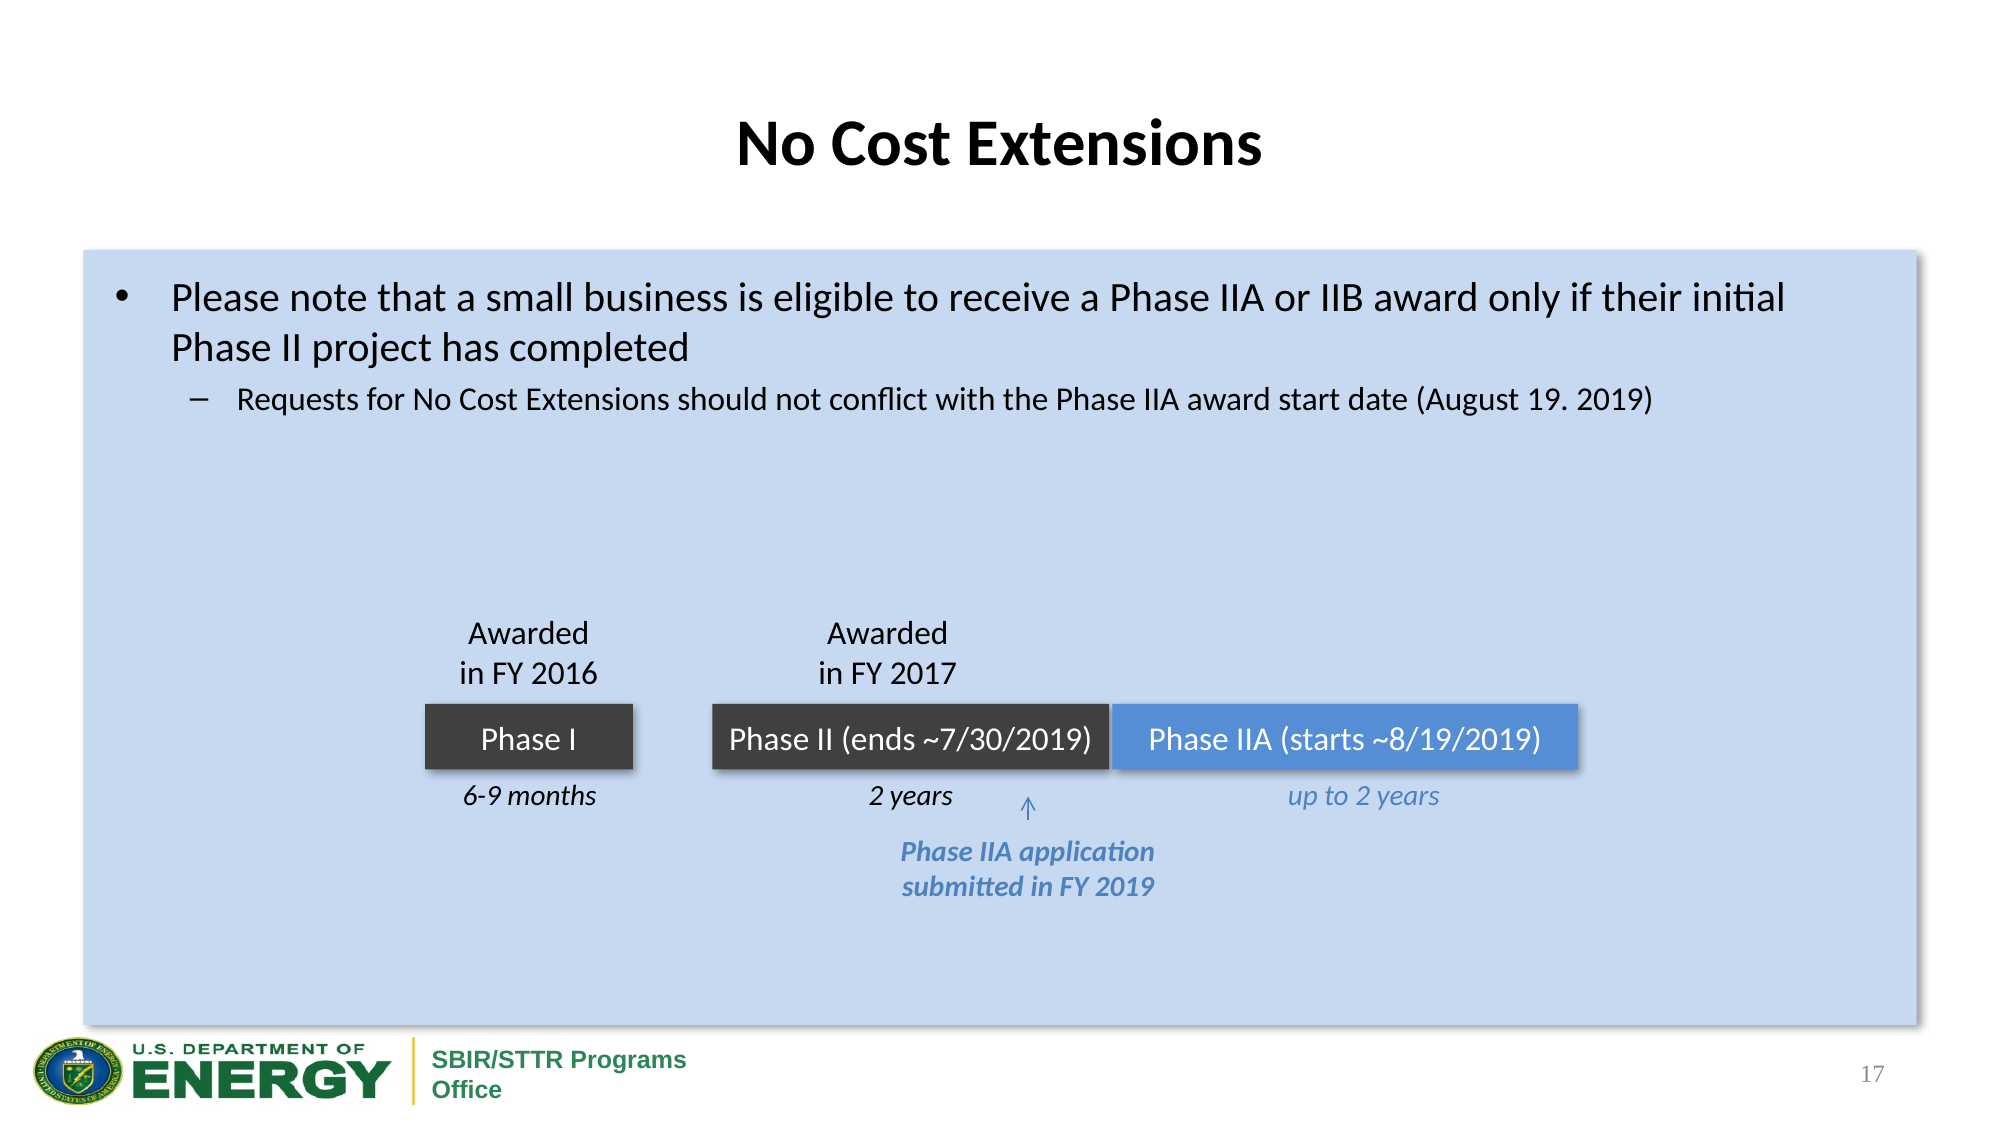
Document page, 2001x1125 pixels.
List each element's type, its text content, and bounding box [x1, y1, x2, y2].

slide_number 17 [1583, 1042, 1900, 1103]
text_box Awarded in FY 2016 [441, 604, 617, 699]
text_box Phase IIA application submitted in FY 2019 [861, 824, 1195, 910]
text_box 6-9 months [431, 769, 629, 819]
picture [33, 1037, 416, 1105]
text_box Awarded in FY 2017 [799, 604, 976, 699]
text_box up to 2 years [1265, 769, 1463, 819]
text_box Phase IIA (starts ~8/19/2019) [1110, 702, 1580, 771]
list Please note that a small business is eligible to receive a Phase IIA or IIB award only if their initial Phase II project has completed Requests for No Cost Extensions should not conflict with the Phase IIA award start date (August 19. 2019) [99, 262, 1900, 1005]
title No Cost Extensions [99, 45, 1900, 233]
text_box Phase I [423, 702, 635, 771]
text_box Phase II (ends ~7/30/2019) [710, 702, 1110, 771]
text_box 2 years [812, 769, 1010, 819]
